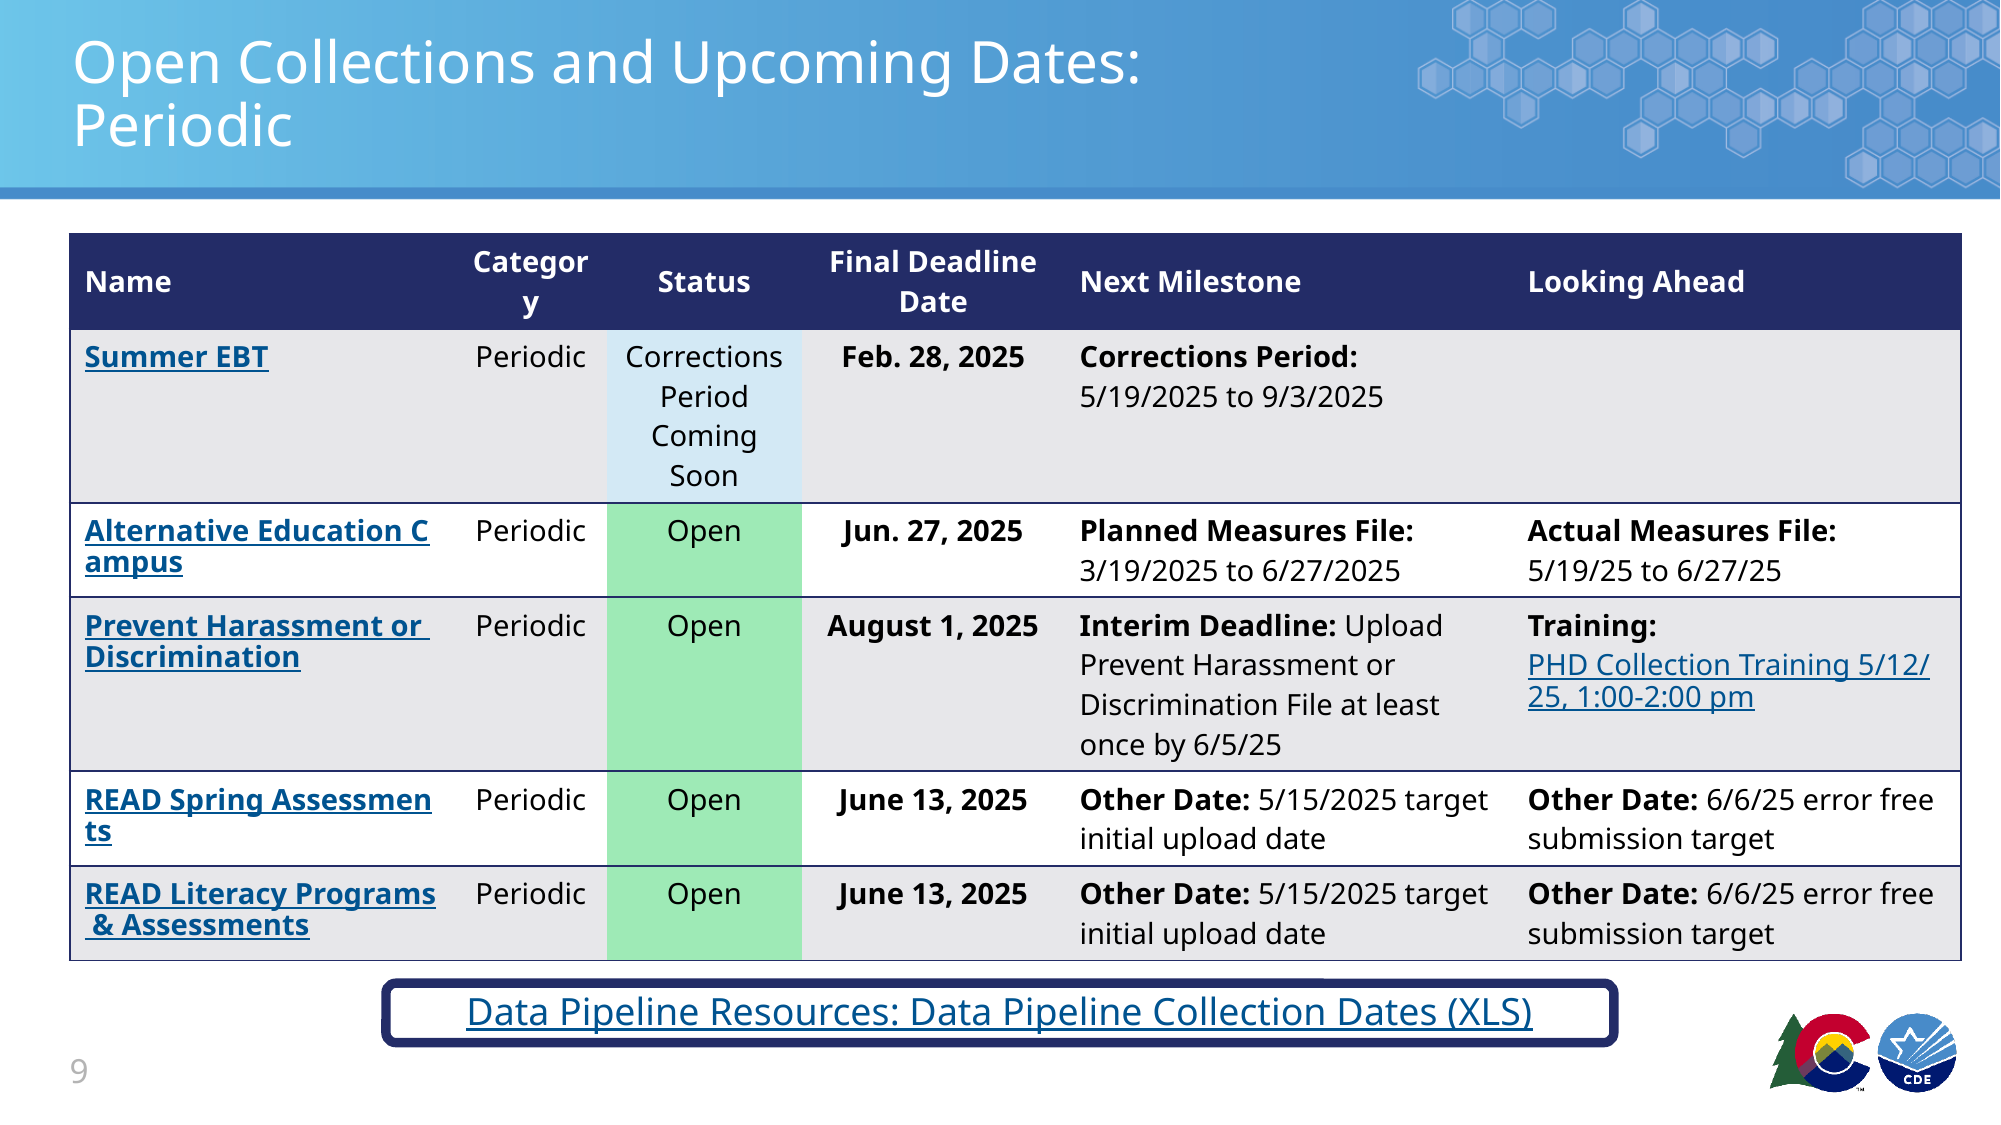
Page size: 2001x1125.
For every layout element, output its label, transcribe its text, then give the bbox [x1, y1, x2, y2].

table_cell Planned Measures File: 3/19/2025 to 6/27/2025 [1065, 504, 1513, 596]
table_cell Corrections Period Coming Soon [607, 330, 802, 502]
table_header Next Milestone [1065, 235, 1513, 328]
table_cell Prevent Harassment or Discrimination [71, 598, 455, 770]
table_header Looking Ahead [1513, 235, 1960, 328]
table_cell Summer EBT [71, 330, 455, 502]
table_cell Periodic [455, 504, 607, 596]
table_cell Other Date: 6/6/25 error free submission target [1513, 772, 1960, 865]
table_cell Feb. 28, 2025 [802, 330, 1065, 502]
table_cell Other Date: 5/15/2025 target initial upload date [1065, 867, 1513, 960]
table_cell Interim Deadline: Upload Prevent Harassment or Discrimination File at least once by 6/5/25 [1065, 598, 1513, 770]
table_cell Periodic [455, 867, 607, 960]
table_cell READ Literacy Programs & Assessments [71, 867, 455, 960]
table_cell Open [607, 504, 802, 596]
table_cell Actual Measures File: 5/19/25 to 6/27/25 [1513, 504, 1960, 596]
table_cell Other Date: 5/15/2025 target initial upload date [1065, 772, 1513, 865]
table_header Final Deadline Date [802, 235, 1065, 328]
table_cell Open [607, 867, 802, 960]
table_cell Training: PHD Collection Training 5/12/25, 1:00-2:00 pm [1513, 598, 1960, 770]
table_header Name [71, 235, 455, 328]
table_cell Periodic [455, 598, 607, 770]
table_cell [1513, 330, 1960, 502]
table_cell Periodic [455, 330, 607, 502]
table_cell Open [607, 772, 802, 865]
table_cell August 1, 2025 [802, 598, 1065, 770]
table_cell Corrections Period: 5/19/2025 to 9/3/2025 [1065, 330, 1513, 502]
table_cell Other Date: 6/6/25 error free submission target [1513, 867, 1960, 960]
table_cell Jun. 27, 2025 [802, 504, 1065, 596]
picture [1768, 1012, 1957, 1093]
slide_number 9 [54, 1042, 191, 1103]
table_header Status [607, 235, 802, 328]
table_cell June 13, 2025 [802, 867, 1065, 960]
table_cell Alternative Education Campus [71, 504, 455, 596]
table_cell Open [607, 598, 802, 770]
table_cell June 13, 2025 [802, 772, 1065, 865]
text_box Data Pipeline Resources: Data Pipeline Collection Dates (XLS) [384, 982, 1615, 1044]
table_cell READ Spring Assessments [71, 772, 455, 865]
table_header Category [455, 235, 607, 328]
table_cell Periodic [455, 772, 607, 865]
title Open Collections and Upcoming Dates: Periodic [72, 33, 1396, 182]
picture [0, 0, 2000, 200]
